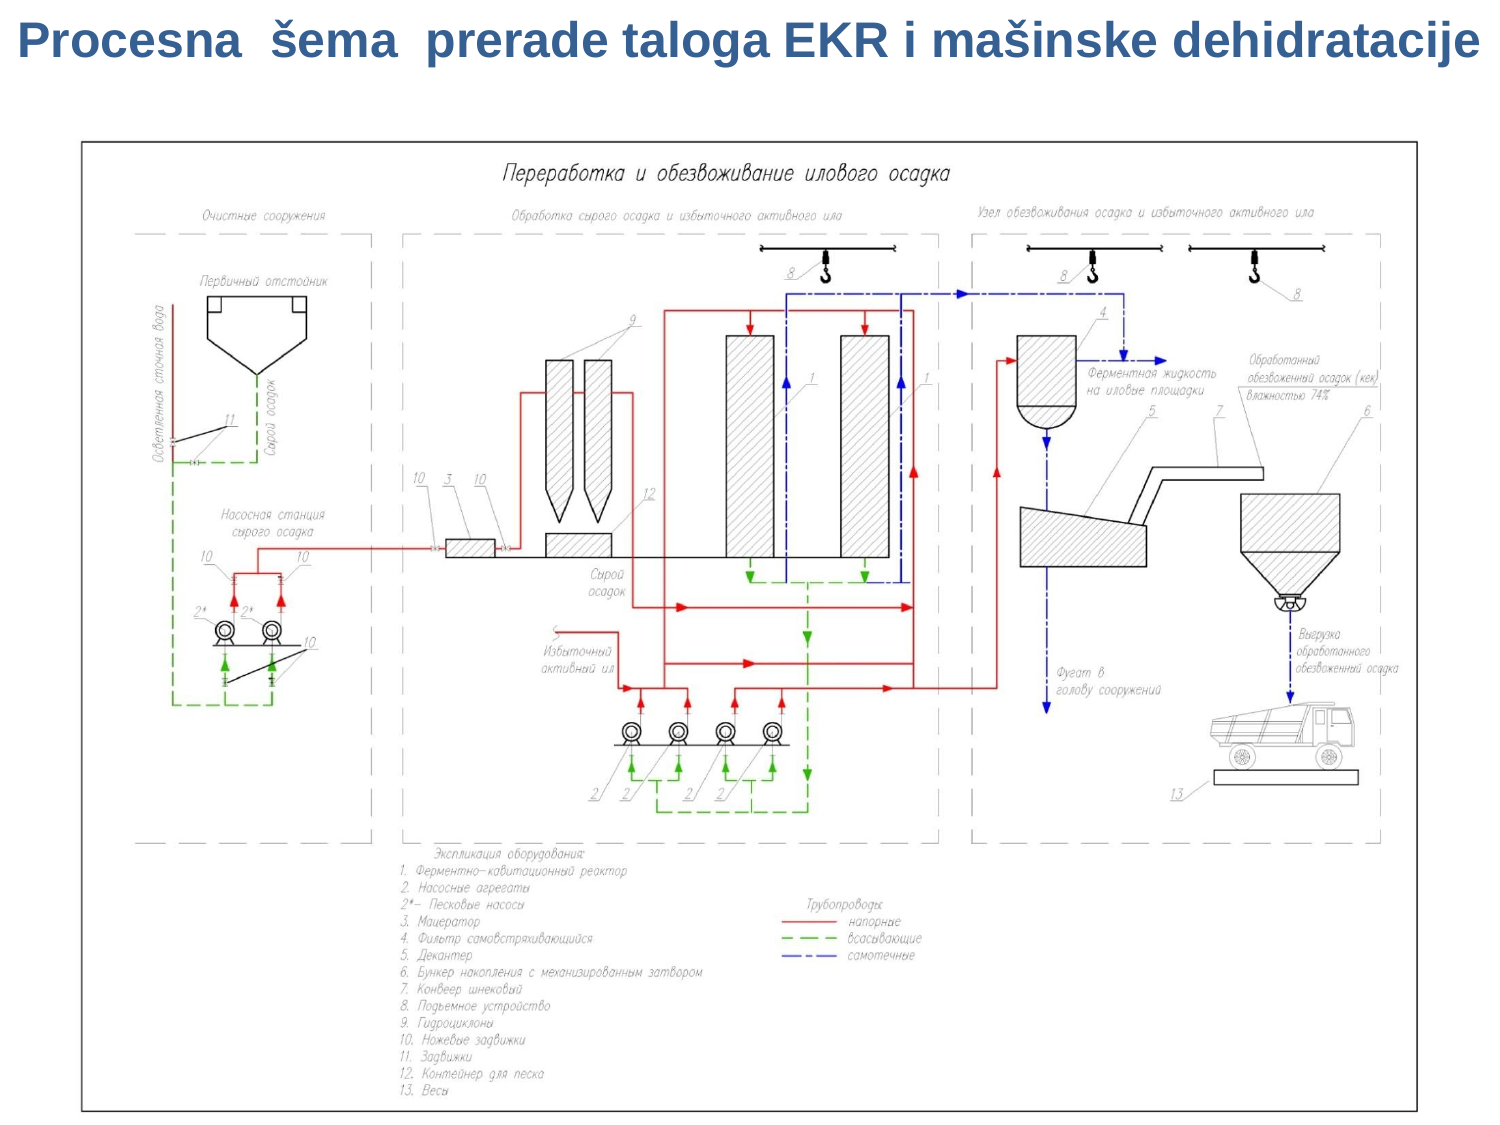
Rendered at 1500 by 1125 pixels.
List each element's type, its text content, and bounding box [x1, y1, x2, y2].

text_box Procesna šema prerade taloga EKR i mašinske dehidratacije [0, 0, 1500, 75]
text_box [75, 138, 1419, 1115]
